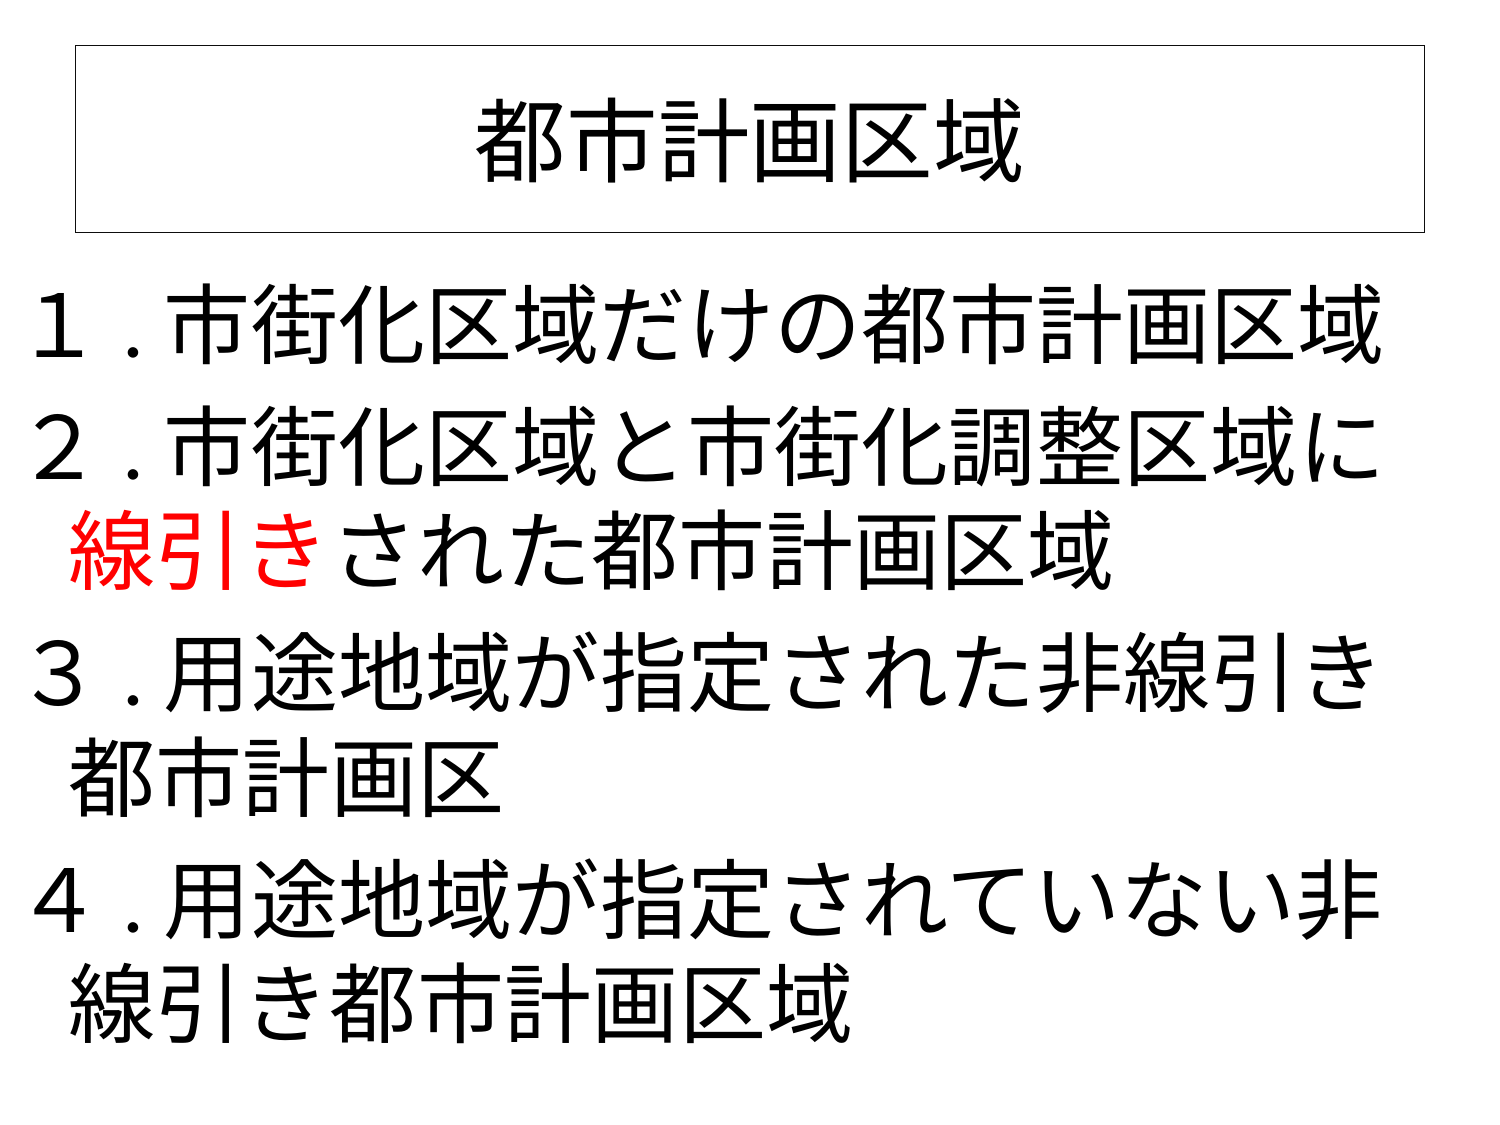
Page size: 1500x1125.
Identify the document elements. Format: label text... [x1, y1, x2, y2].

title 都市計画区域 [75, 45, 1425, 233]
list １.市街化区域だけの都市計画区域 ２.市街化区域と市街化調整区域に線引きされた都市計画区域 ３.用途地域が指定された非線引き都市計画区 ４.用途地域が指定されていない非線引き都市計画区域 [0, 262, 1425, 1125]
